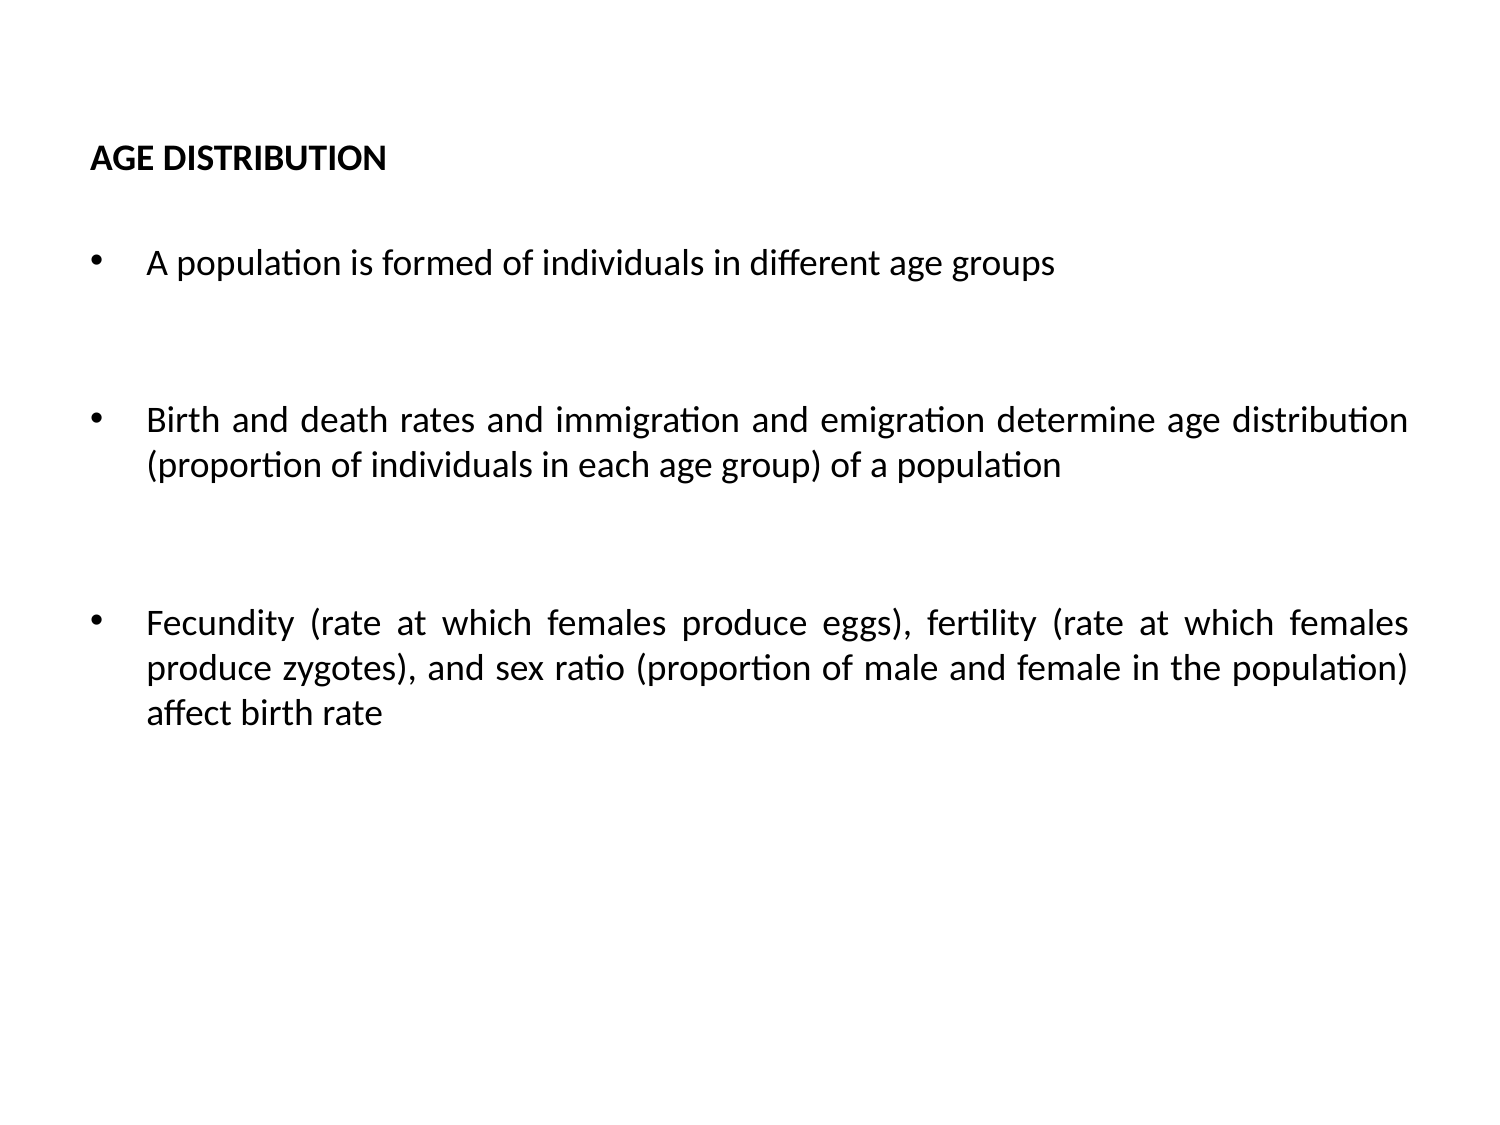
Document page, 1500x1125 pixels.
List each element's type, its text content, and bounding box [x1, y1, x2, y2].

list AGE DISTRIBUTION A population is formed of individuals in different age groups Birth and death rates and immigration and emigration determine age distribution (proportion of individuals in each age group) of a population Fecundity (rate at which females produce eggs), fertility (rate at which females produce zygotes), and sex ratio (proportion of male and female in the population) affect birth rate [75, 125, 1425, 1005]
